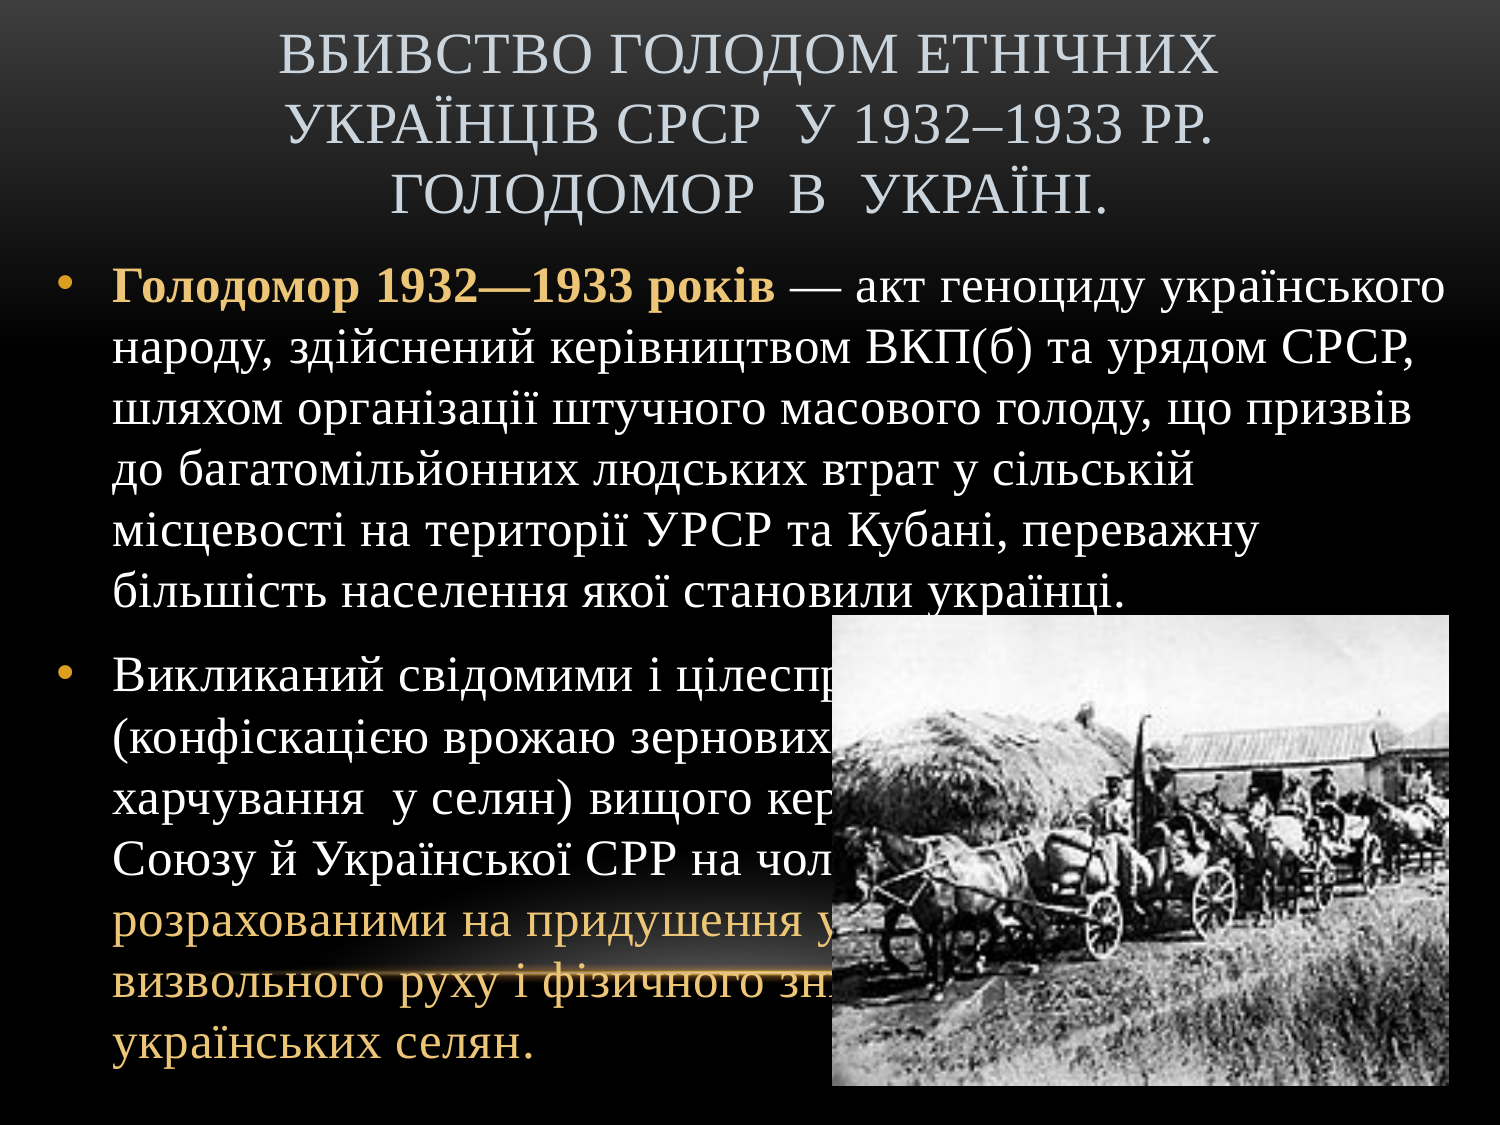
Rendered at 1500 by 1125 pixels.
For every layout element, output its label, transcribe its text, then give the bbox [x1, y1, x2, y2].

title Вбивство голодом етнічних українців СРСР у 1932–1933 рр. Голодомор в Україні. [99, 45, 1400, 233]
list Голодомор 1932—1933 років — акт геноциду українського народу, здійснений керівництвом ВКП(б) та урядом СРСР, шляхом організації штучного масового голоду, що призвів до багатомільйонних людських втрат у сільській місцевості на території УРСР та Кубані, переважну більшість населення якої становили українці. Викликаний свідомими і цілеспрямованими заходами, (конфіскацією врожаю зернових та всіх інших продуктів харчування у селян) вищого керівництва Радянського Союзу й Української СРР на чолі з Й.Сталіним, розрахованими на придушення українського національно-визвольного руху і фізичного знищення частини українських селян. [41, 243, 1471, 1125]
picture [0, 0, 1500, 1125]
picture [832, 615, 1449, 1086]
